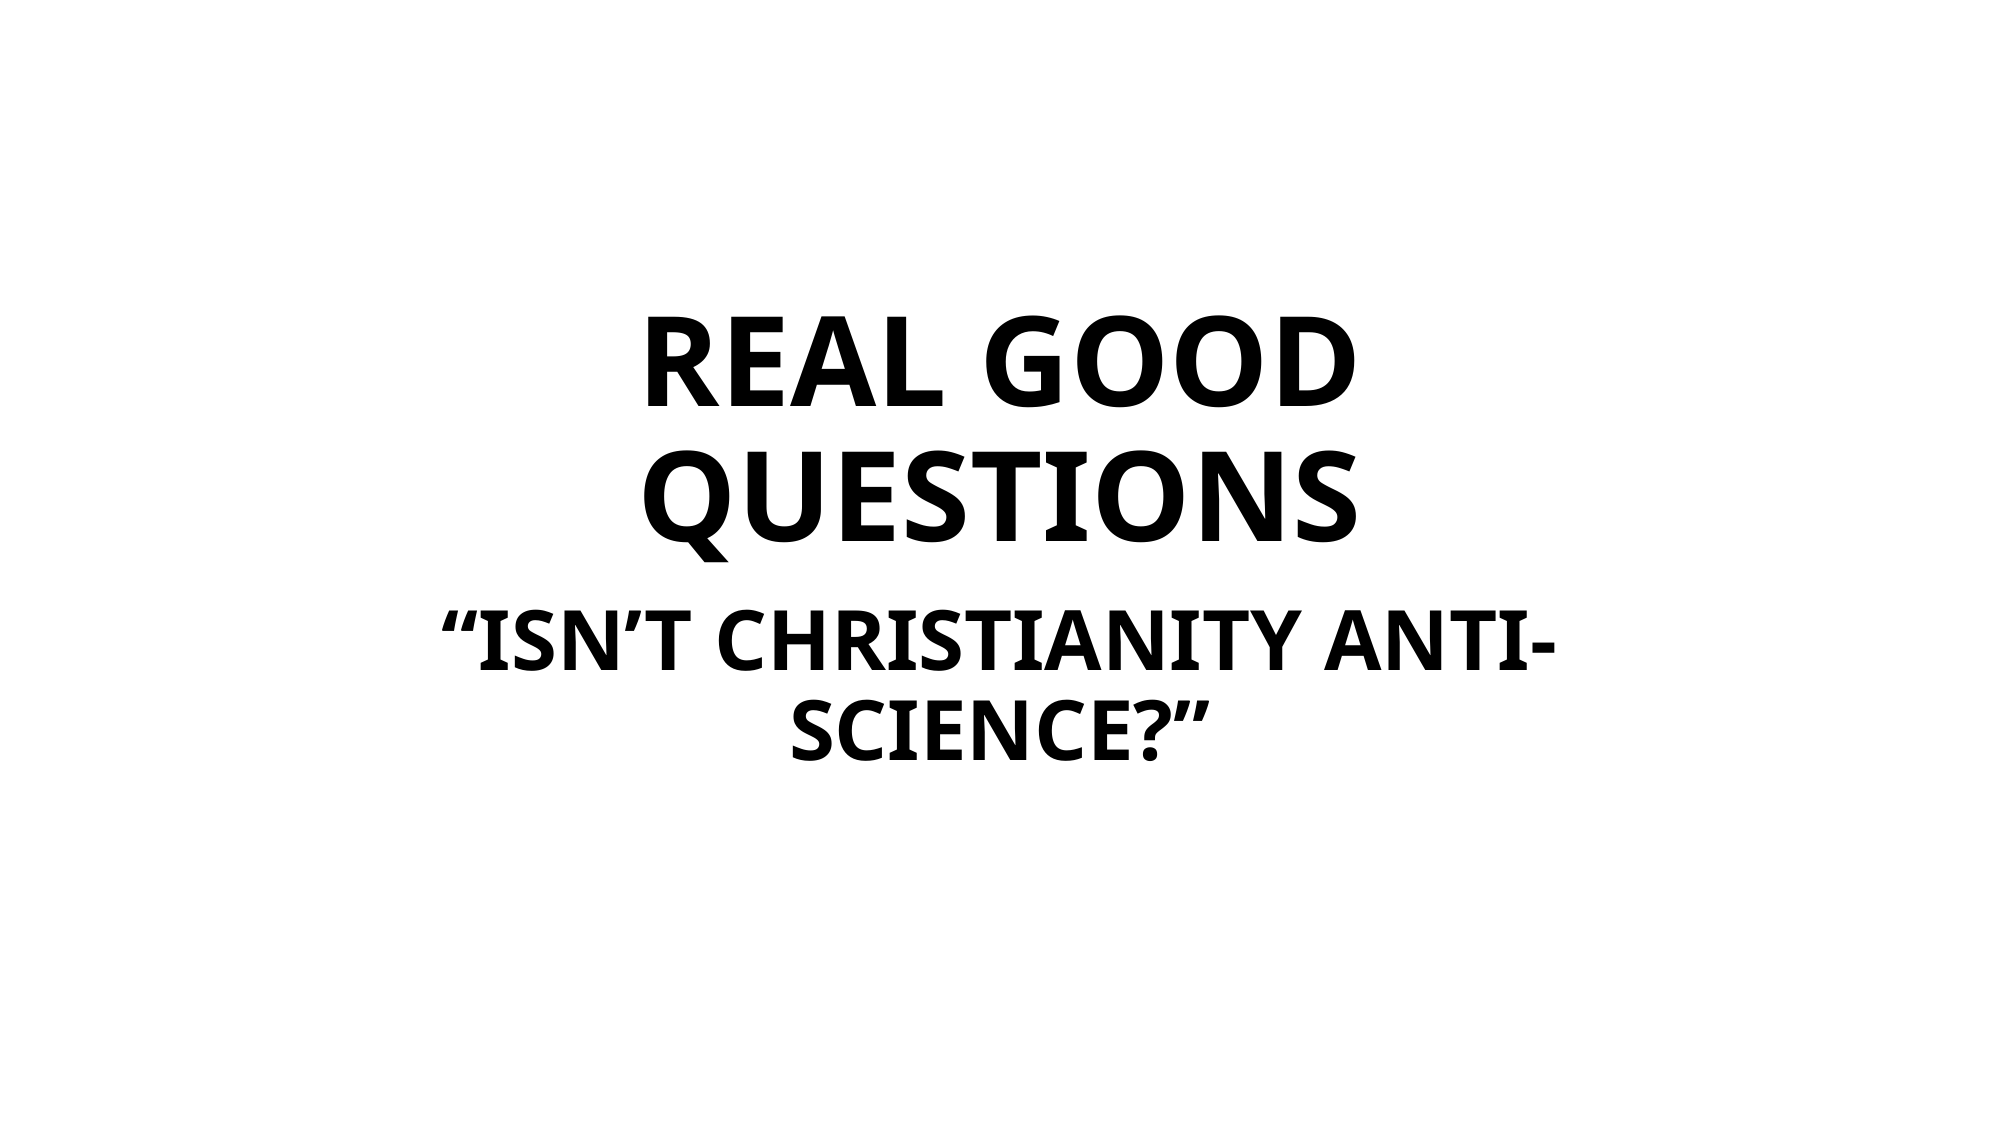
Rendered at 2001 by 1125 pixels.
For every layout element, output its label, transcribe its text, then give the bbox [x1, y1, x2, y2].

subtitle “ISN’T CHRISTIANITY ANTI-SCIENCE?” [249, 590, 1750, 863]
title REAL GOOD QUESTIONS [249, 184, 1750, 576]
